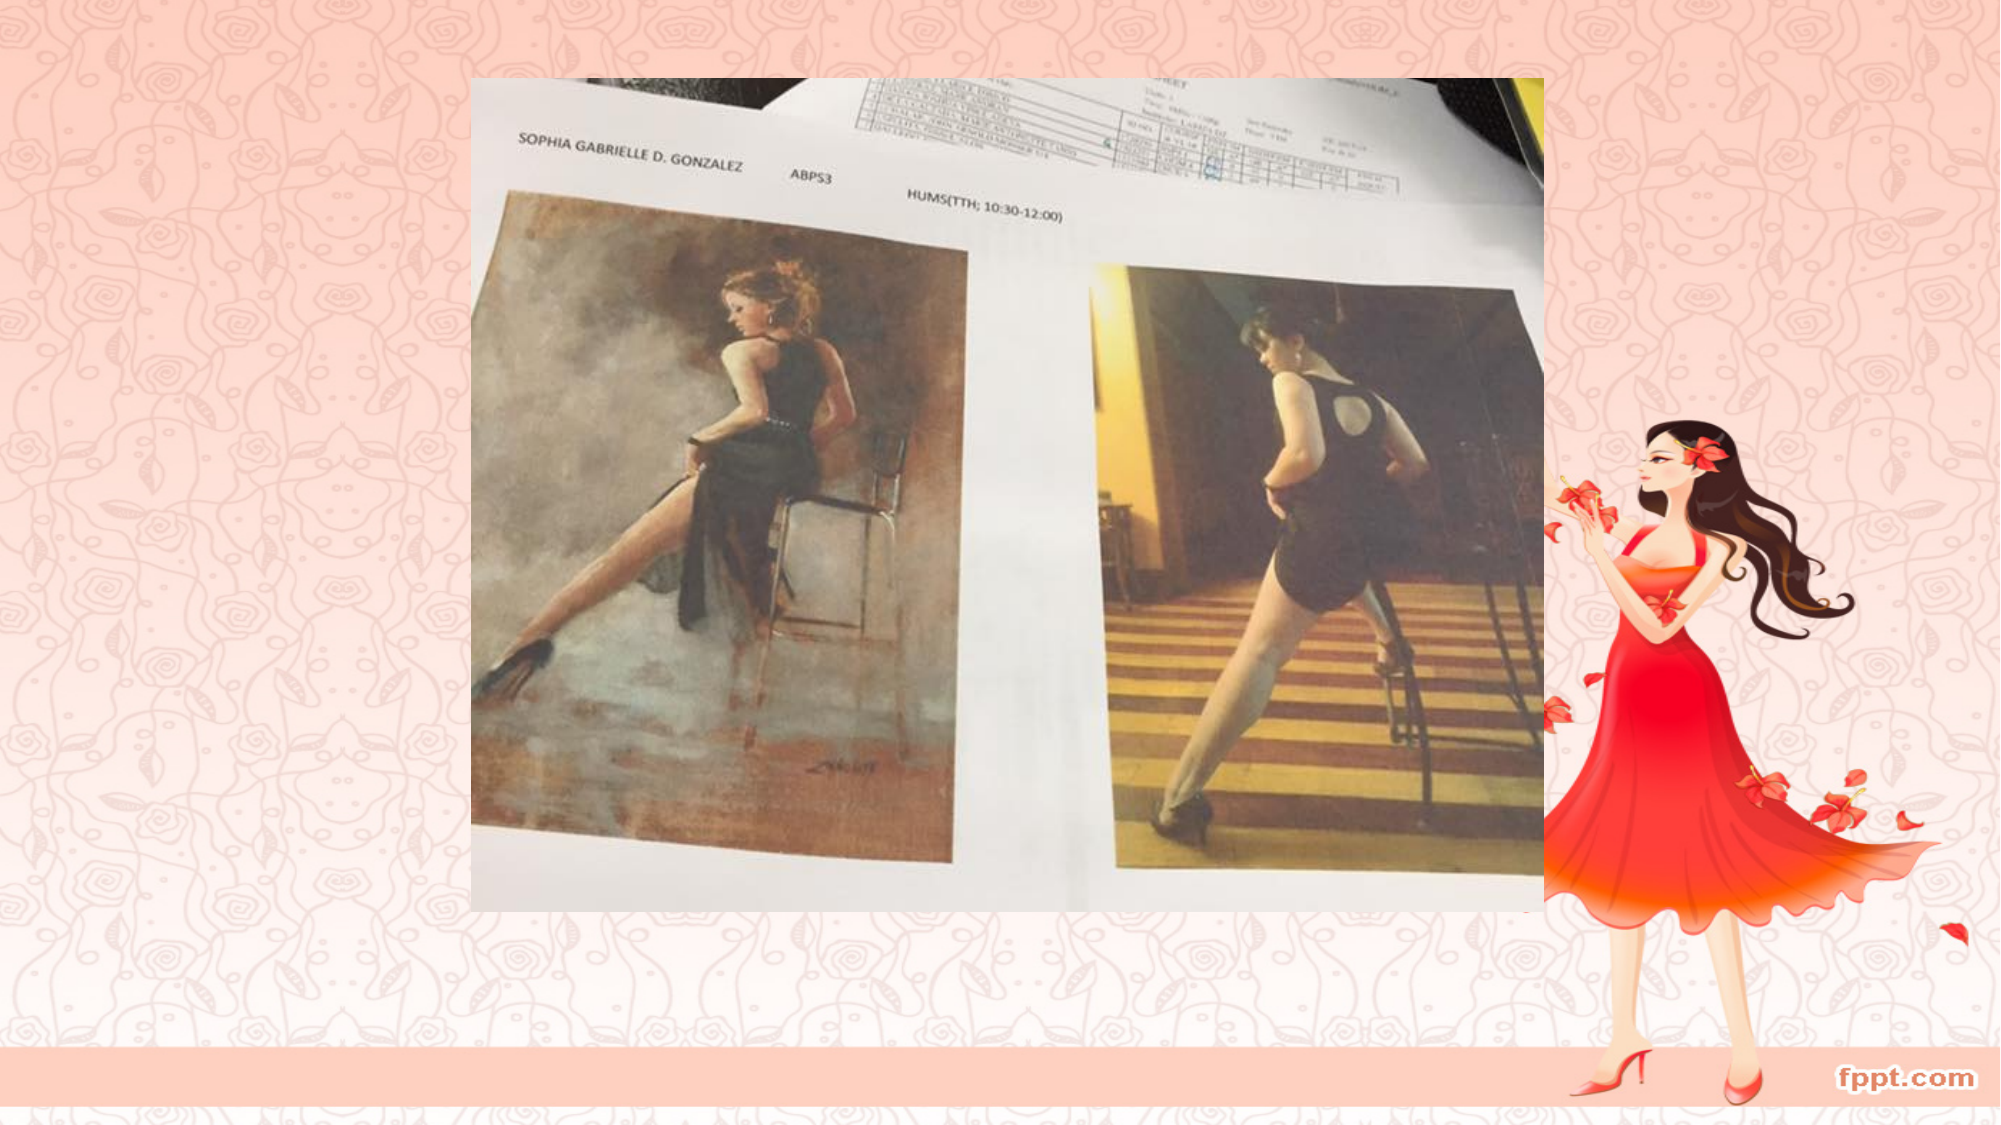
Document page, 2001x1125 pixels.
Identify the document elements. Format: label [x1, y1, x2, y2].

picture [0, 0, 2001, 1125]
list [466, 78, 1544, 912]
